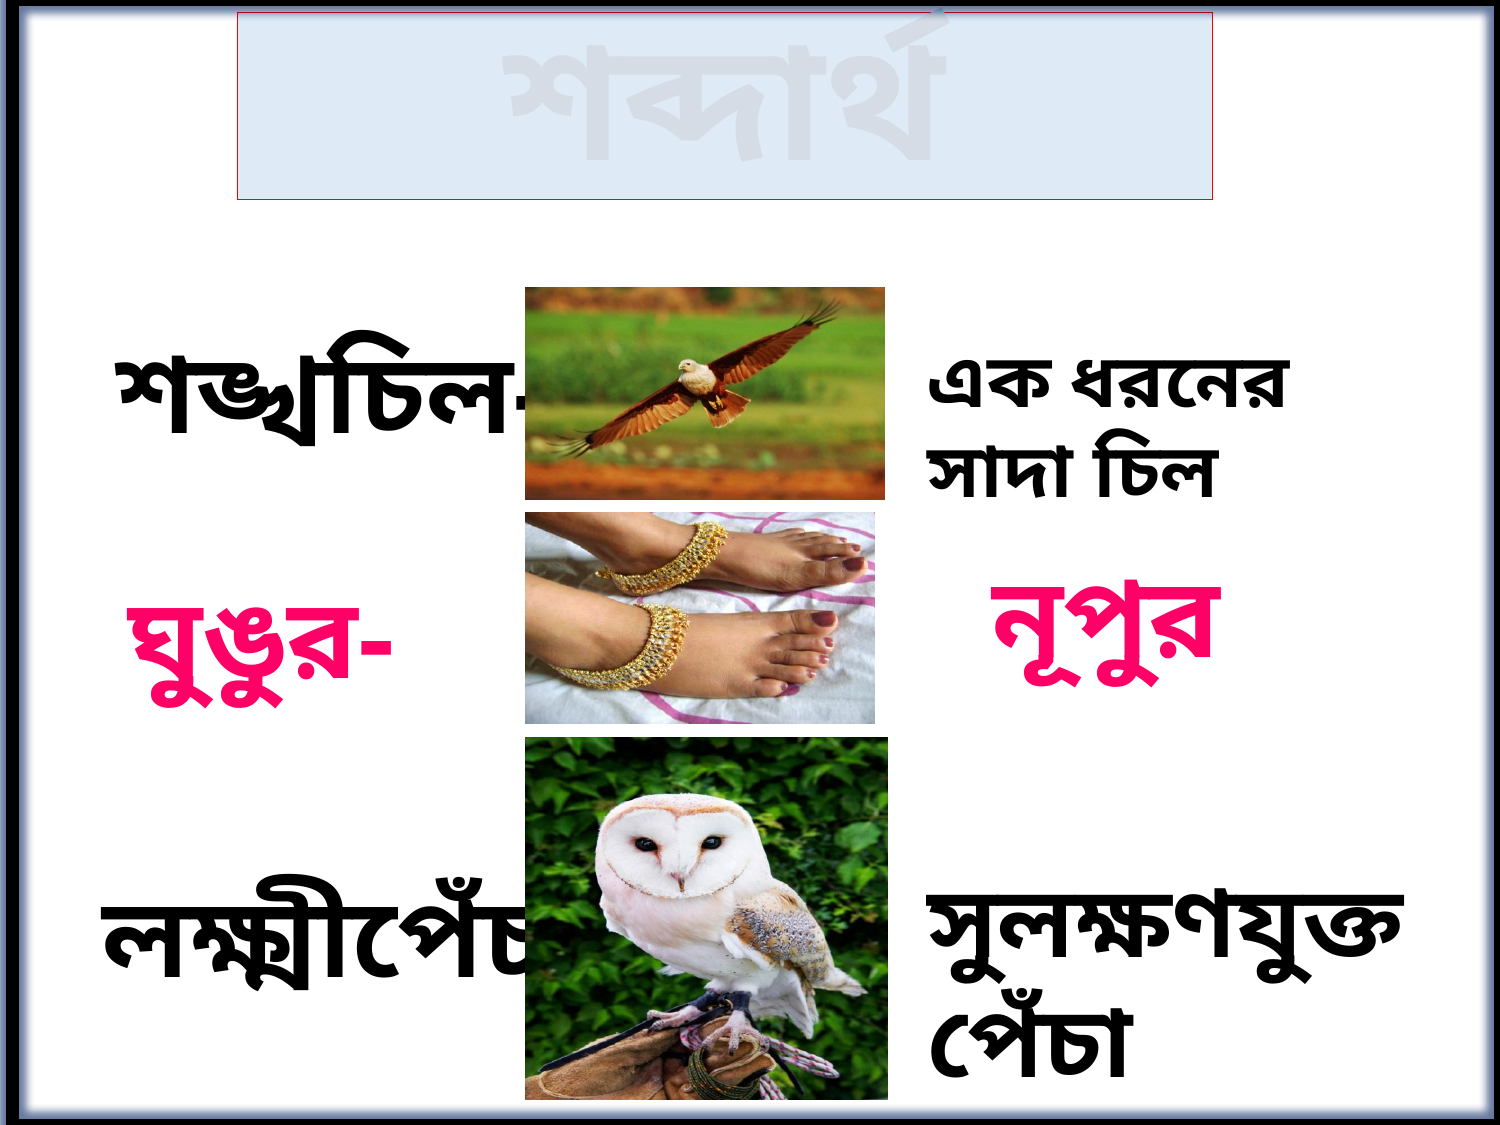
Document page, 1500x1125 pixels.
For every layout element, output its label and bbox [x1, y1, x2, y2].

picture [524, 512, 875, 724]
text_box [11, 0, 1500, 1125]
picture [524, 287, 885, 500]
picture [524, 737, 888, 1100]
